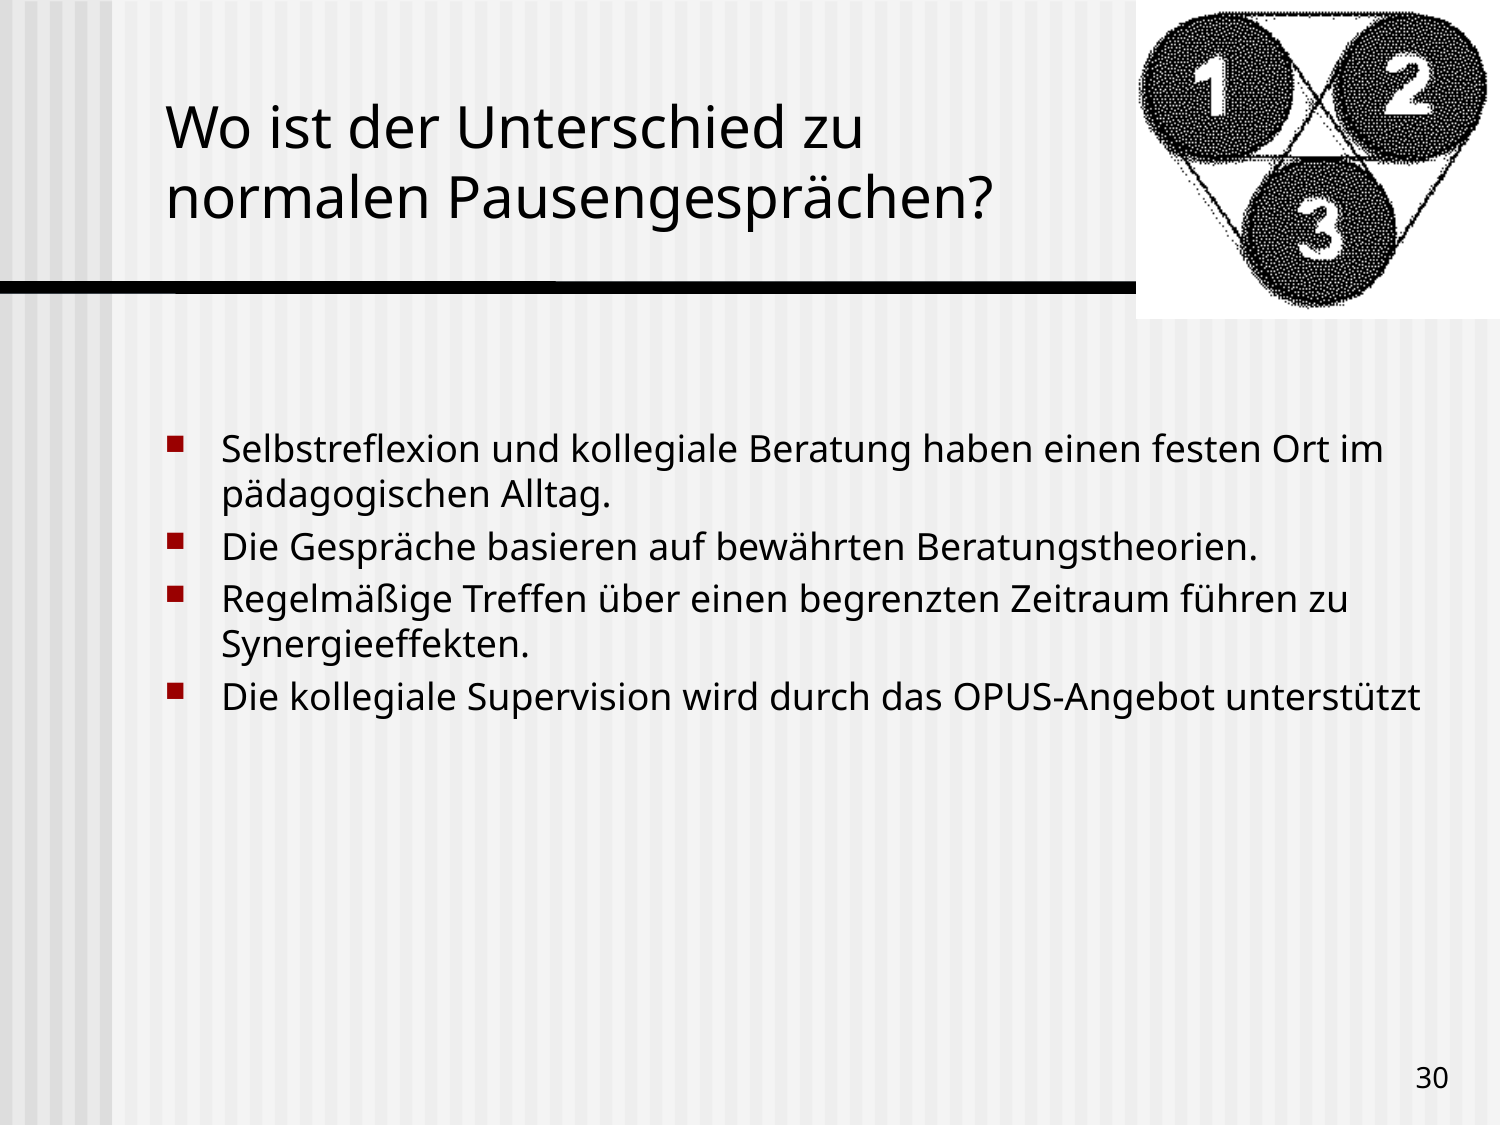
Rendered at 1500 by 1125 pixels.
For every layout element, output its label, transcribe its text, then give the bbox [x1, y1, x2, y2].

slide_number 30 [1151, 1031, 1465, 1107]
title Wo ist der Unterschied zu normalen Pausengesprächen? [149, 81, 1113, 238]
list Selbstreflexion und kollegiale Beratung haben einen festen Ort im pädagogischen Alltag. Die Gespräche basieren auf bewährten Beratungstheorien. Regelmäßige Treffen über einen begrenzten Zeitraum führen zu Synergieeffekten. Die kollegiale Supervision wird durch das OPUS-Angebot unterstützt [149, 312, 1481, 1001]
picture [1136, 0, 1500, 319]
